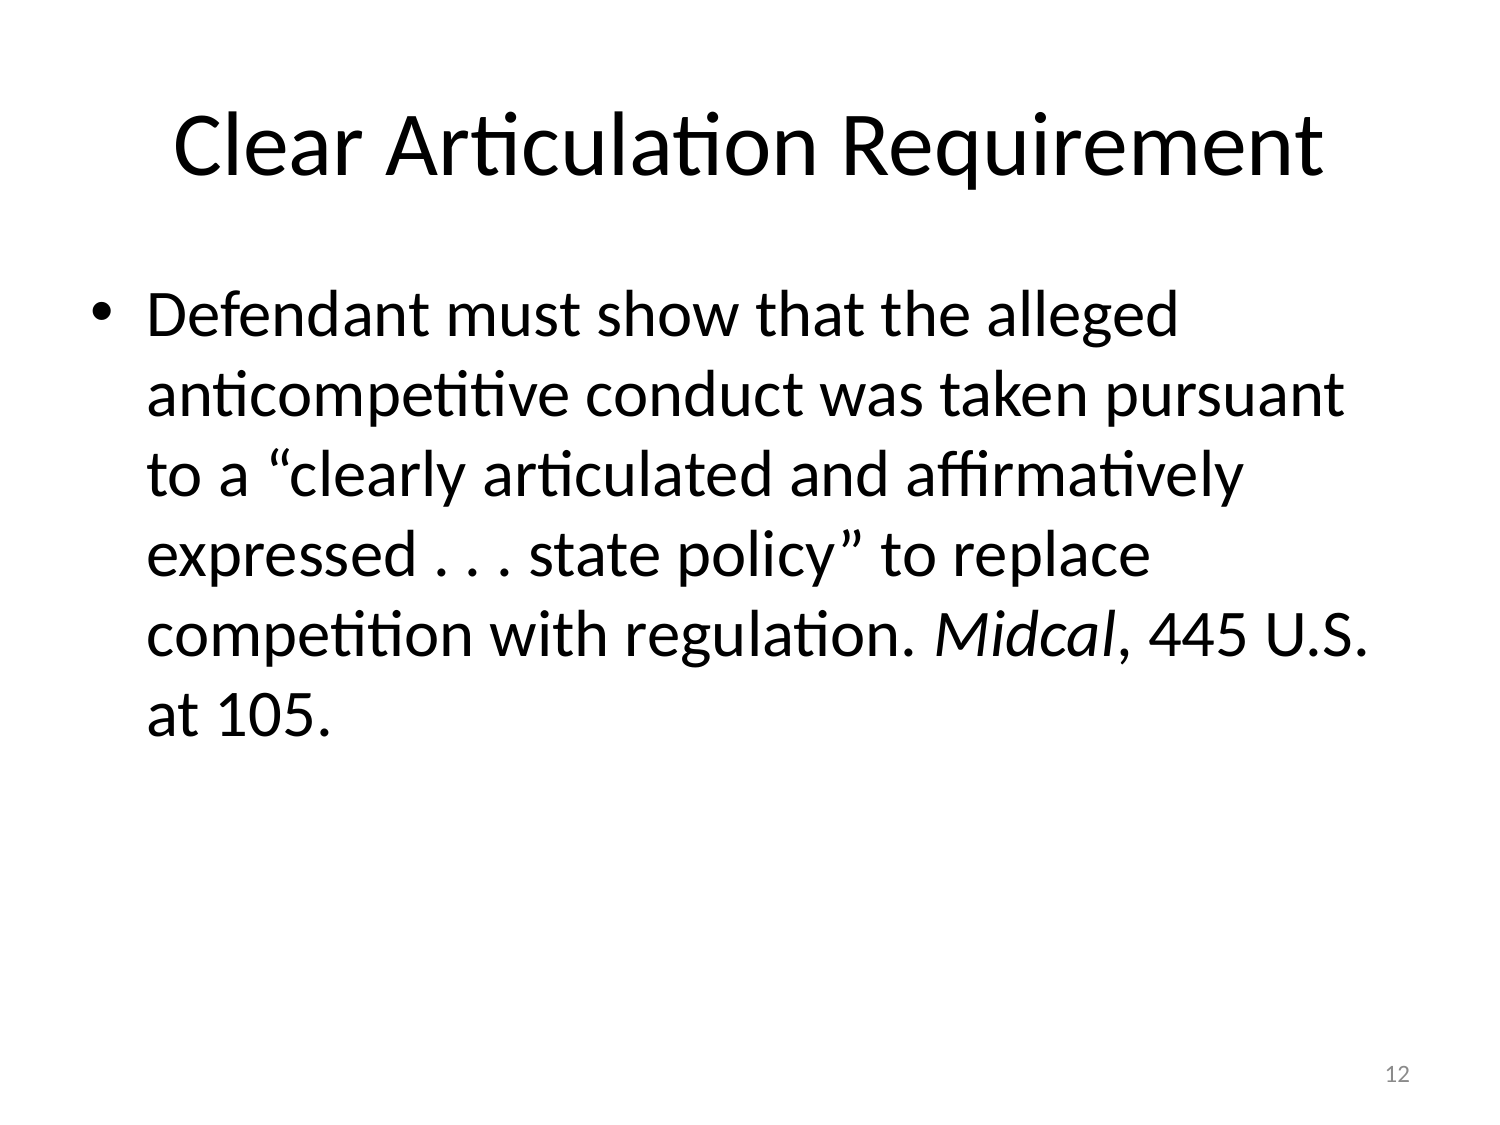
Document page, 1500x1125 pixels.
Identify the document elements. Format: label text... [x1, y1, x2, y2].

list Defendant must show that the alleged anticompetitive conduct was taken pursuant to a “clearly articulated and affirmatively expressed . . . state policy” to replace competition with regulation. Midcal, 445 U.S. at 105. [75, 262, 1425, 1005]
title Clear Articulation Requirement [75, 45, 1425, 233]
slide_number 12 [1074, 1042, 1425, 1103]
